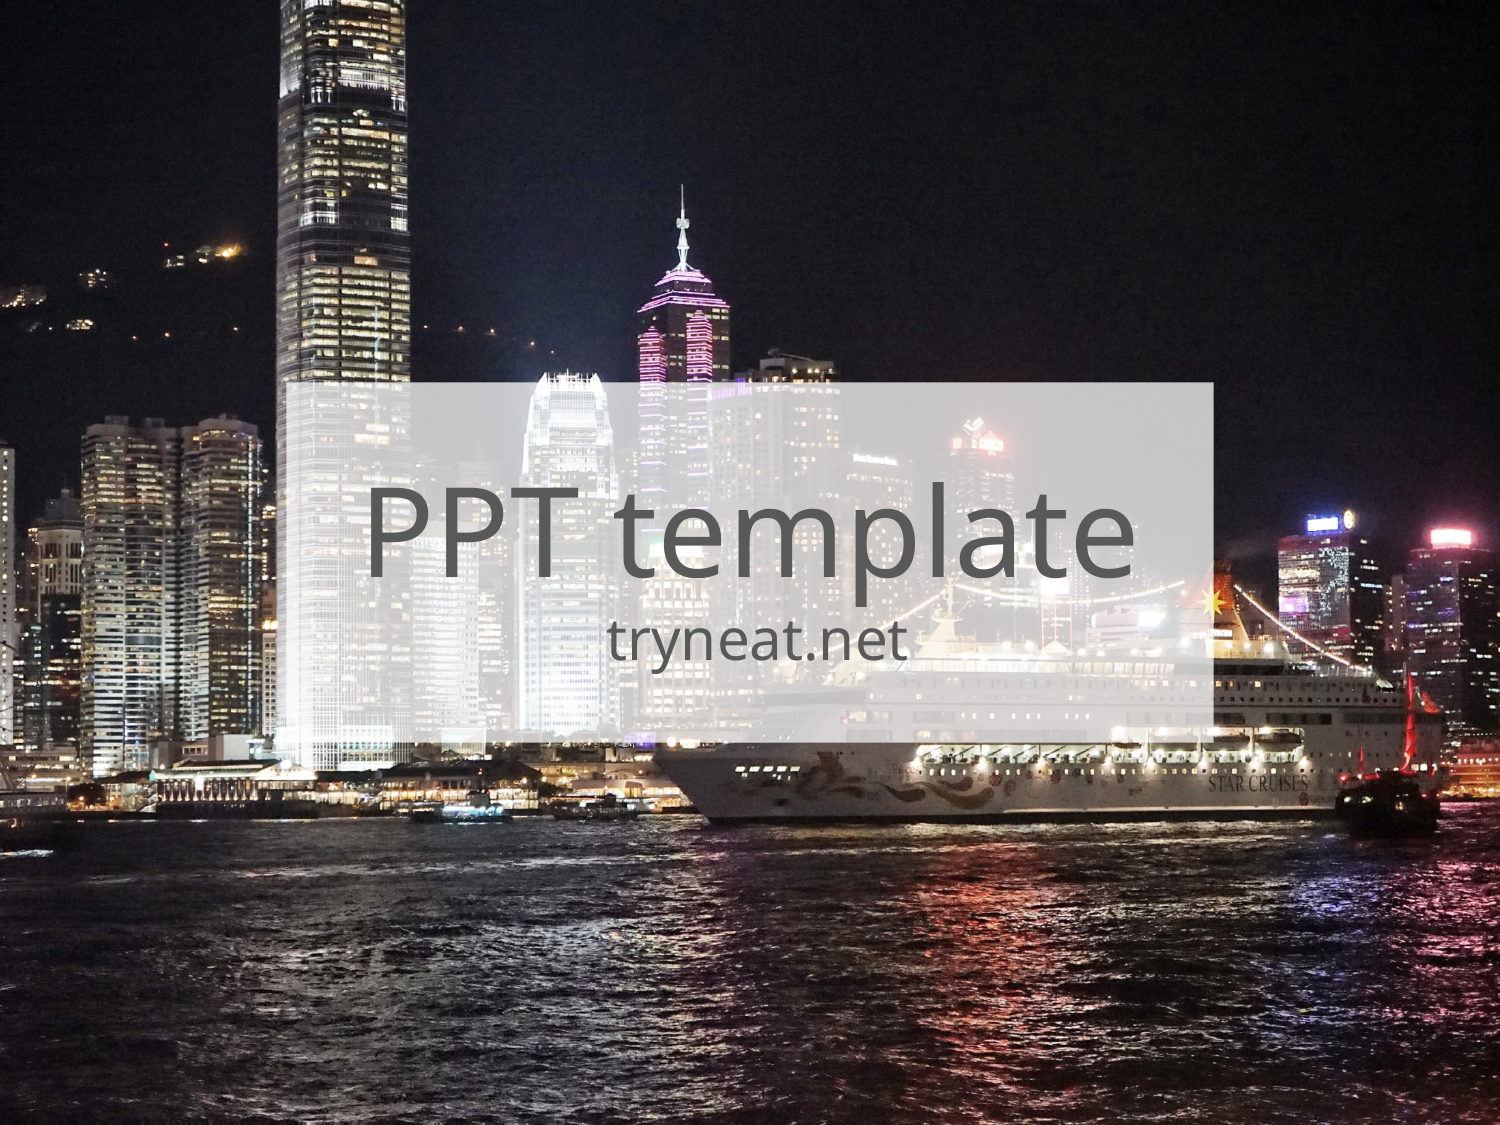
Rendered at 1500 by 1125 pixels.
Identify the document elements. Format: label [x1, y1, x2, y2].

text_box [0, 0, 1500, 1125]
